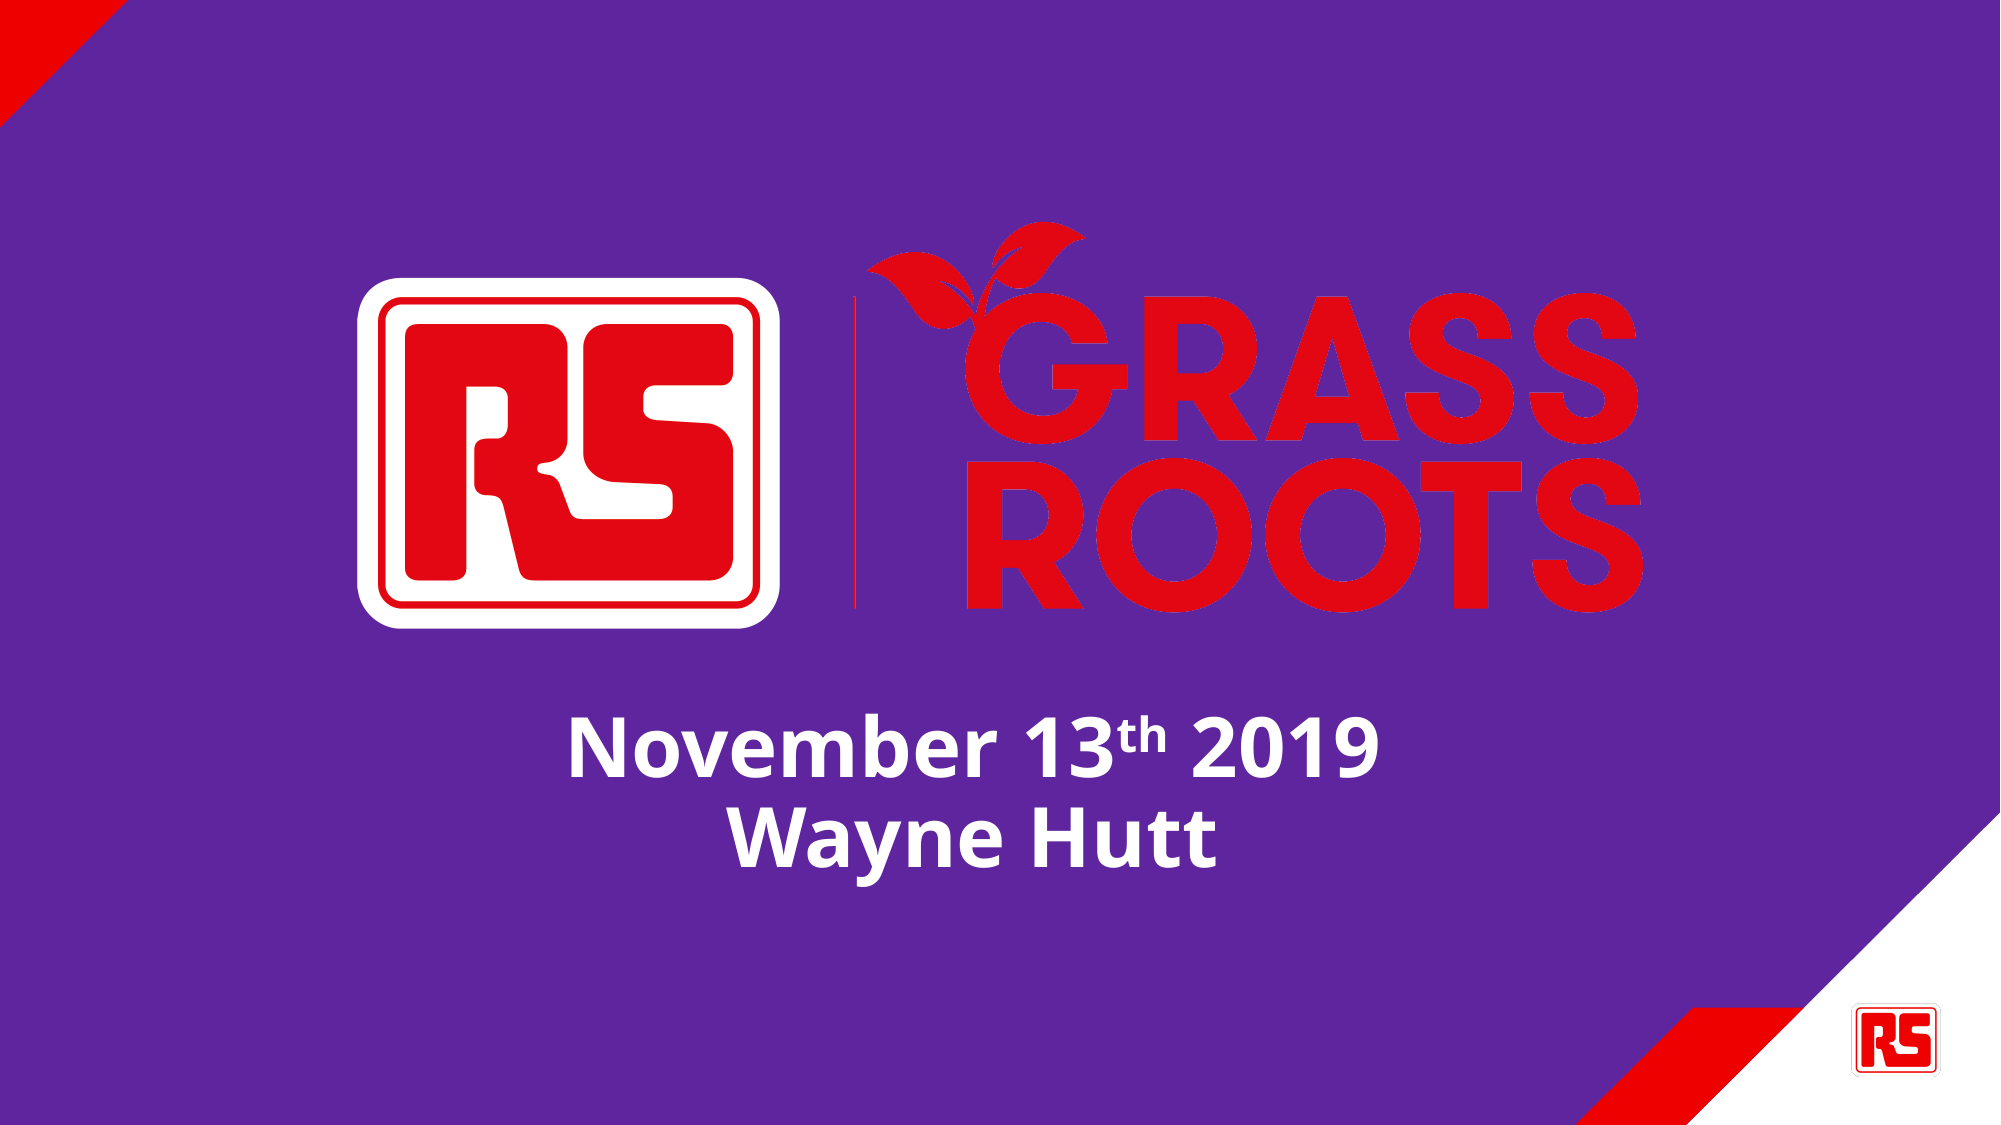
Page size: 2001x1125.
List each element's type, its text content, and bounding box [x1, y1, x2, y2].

picture [1848, 999, 1944, 1081]
title November 13th 2019 Wayne Hutt [510, 629, 1435, 744]
picture [357, 221, 1643, 629]
